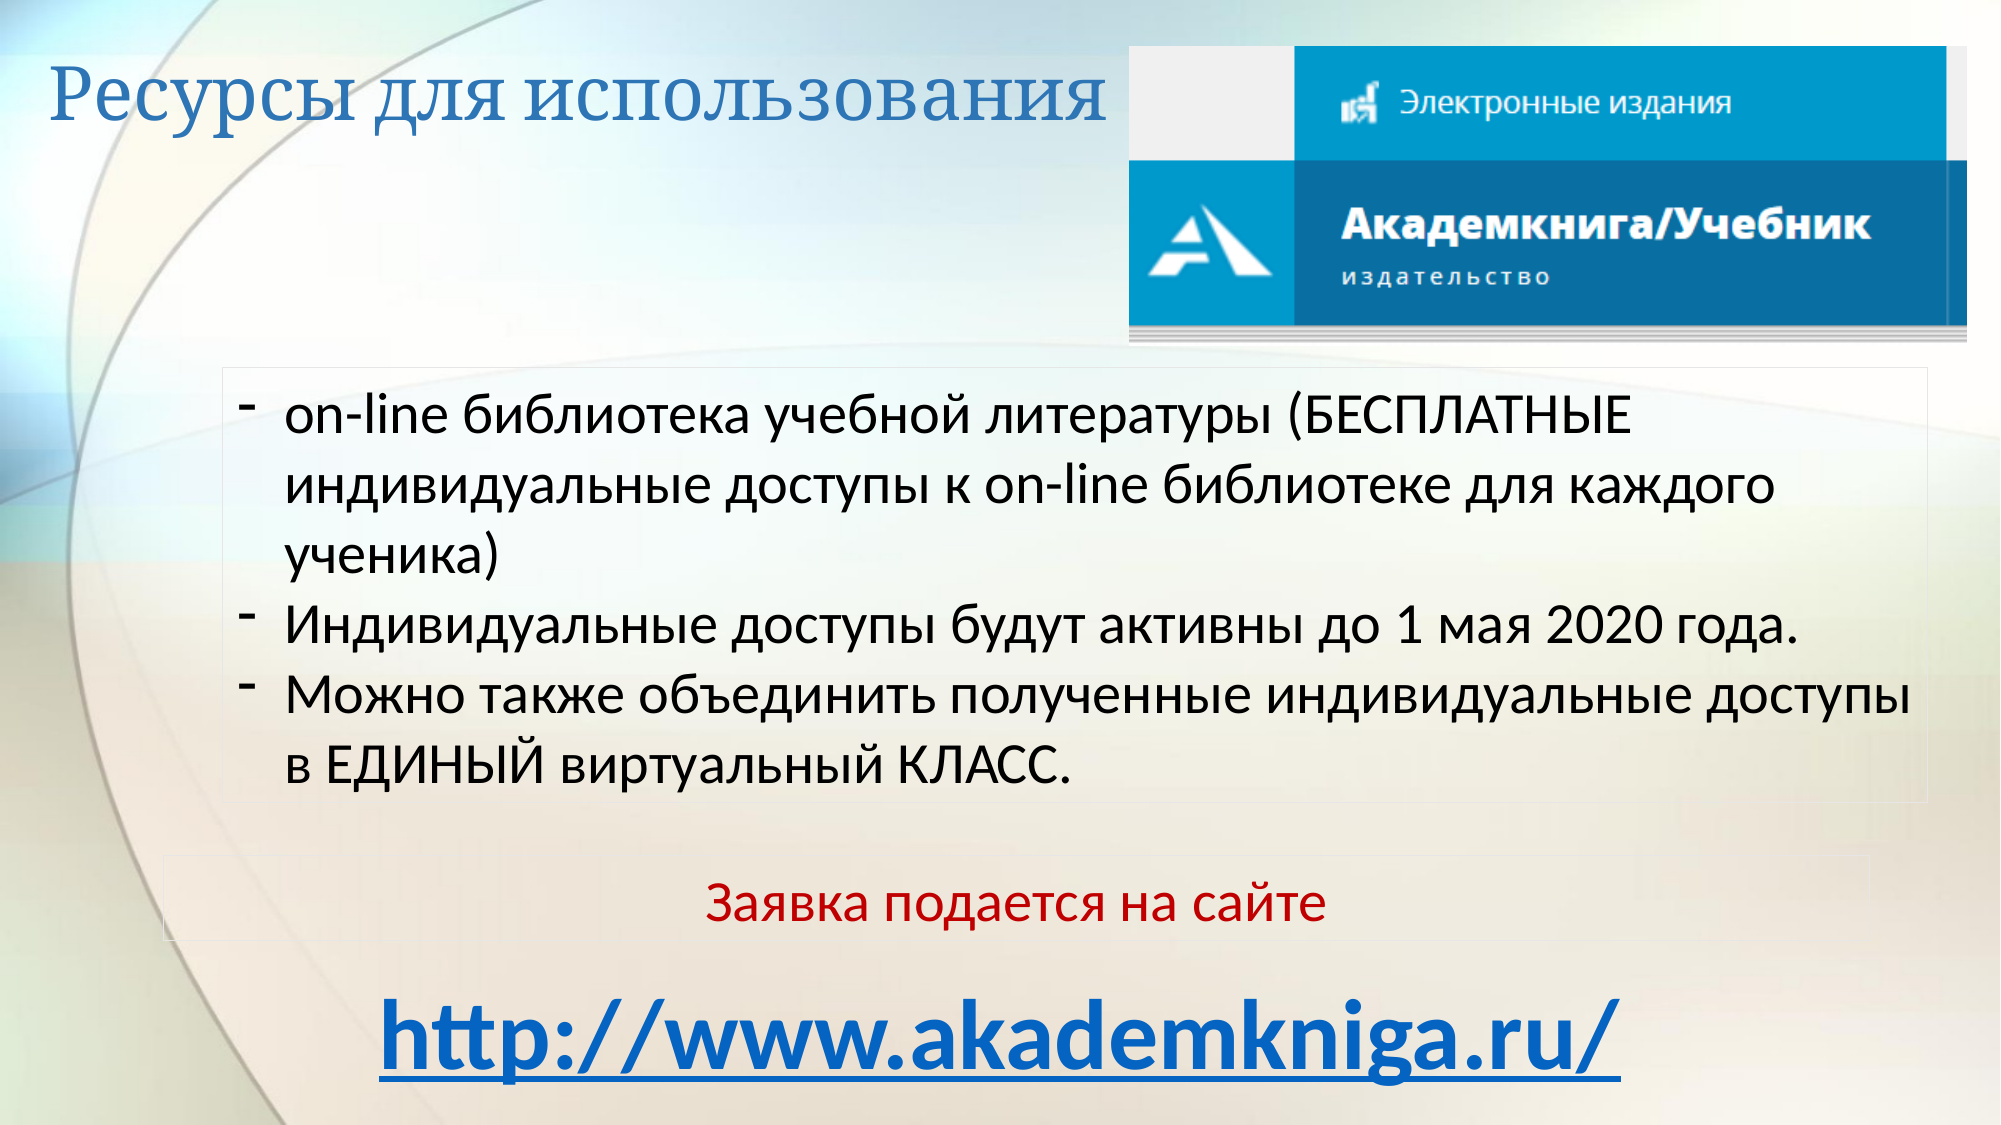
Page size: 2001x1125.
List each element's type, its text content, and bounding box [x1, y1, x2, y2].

text_box Заявка подается на сайте [163, 855, 1870, 941]
picture [0, 0, 2001, 1125]
text_box http://www.akademkniga.ru/ [364, 961, 1636, 1097]
title Ресурсы для использования [33, 26, 1711, 155]
text_box on-line библиотека учебной литературы (БЕСПЛАТНЫЕ индивидуальные доступы к on-line библиотеке для каждого ученика) Индивидуальные доступы будут активны до 1 мая 2020 года. Можно также объединить полученные индивидуальные доступы в ЕДИНЫЙ виртуальный КЛАСС. [222, 367, 1928, 803]
